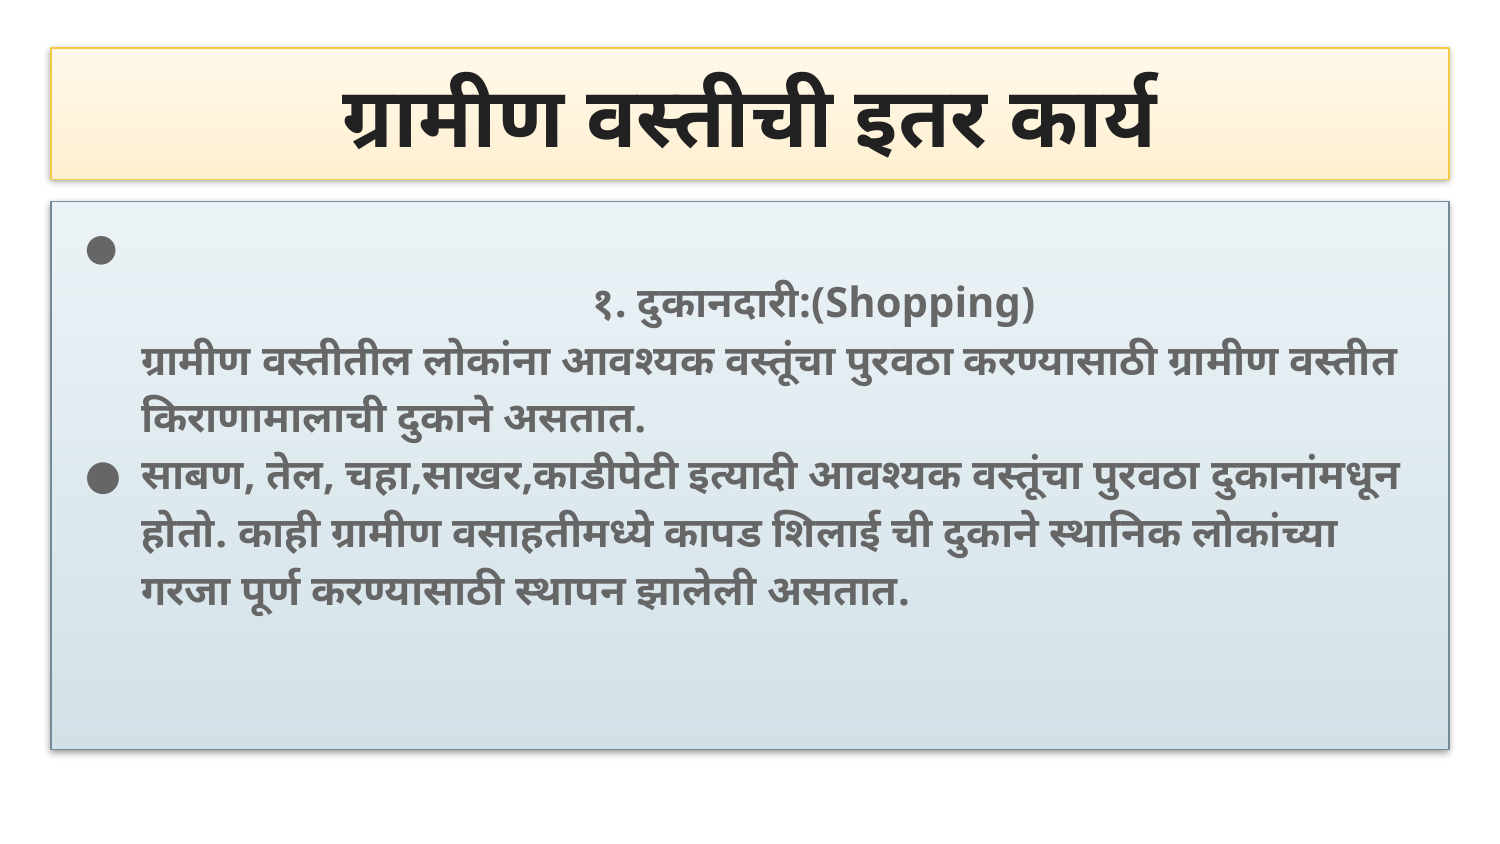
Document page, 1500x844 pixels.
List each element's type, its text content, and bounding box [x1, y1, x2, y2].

list १. दुकानदारी:(Shopping) ग्रामीण वस्तीतील लोकांना आवश्यक वस्तूंचा पुरवठा करण्यासाठी ग्रामीण वस्तीत किराणामालाची दुकाने असतात. साबण, तेल, चहा,साखर,काडीपेटी इत्यादी आवश्यक वस्तूंचा पुरवठा दुकानांमधून होतो. काही ग्रामीण वसाहतीमध्ये कापड शिलाई ची दुकाने स्थानिक लोकांच्या गरजा पूर्ण करण्यासाठी स्थापन झालेली असतात. [50, 201, 1450, 750]
title ग्रामीण वस्तीची इतर कार्य [50, 47, 1450, 180]
